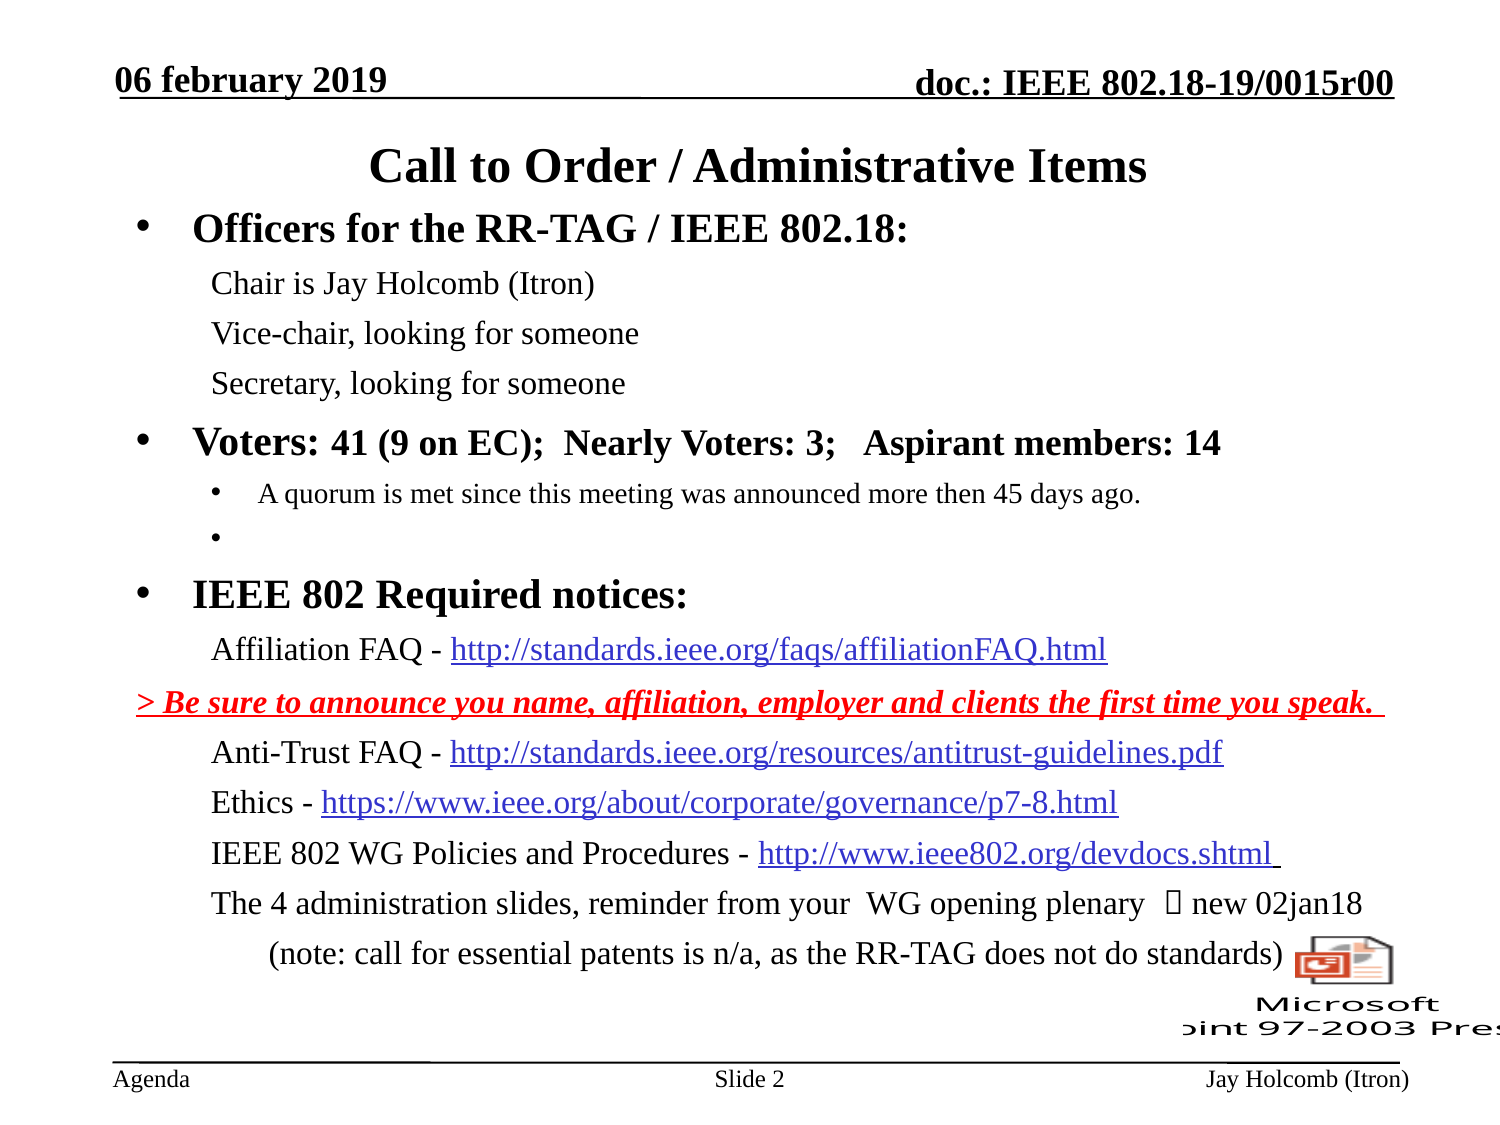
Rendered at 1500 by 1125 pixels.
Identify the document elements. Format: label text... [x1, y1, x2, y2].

slide_number Slide 2 [699, 1061, 800, 1123]
footer Jay Holcomb (Itron) [887, 1061, 1411, 1093]
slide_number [114, 62, 538, 101]
list Officers for the RR-TAG / IEEE 802.18: Chair is Jay Holcomb (Itron) Vice-chair, looking for someone Secretary, looking for someone Voters: 41 (9 on EC); Nearly Voters: 3; Aspirant members: 14 A quorum is met since this meeting was announced more then 45 days ago. With teleconferences approval on 12 July 2018, quorum is met. After aug31, after 12 July 2018. IEEE 802 Required notices: Affiliation FAQ - http://standards.ieee.org/faqs/affiliationFAQ.html > Be sure to announce you name, affiliation, employer and clients the first time you speak. Anti-Trust FAQ - http://standards.ieee.org/resources/antitrust-guidelines.pdf Ethics - https://www.ieee.org/about/corporate/governance/p7-8.html IEEE 802 WG Policies and Procedures - http://www.ieee802.org/devdocs.shtml The 4 administration slides, reminder from your WG opening plenary  new 02jan18 (note: call for essential patents is n/a, as the RR-TAG does not do standards) [120, 192, 1484, 969]
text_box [1183, 935, 1500, 1063]
title Call to Order / Administrative Items [120, 99, 1396, 192]
